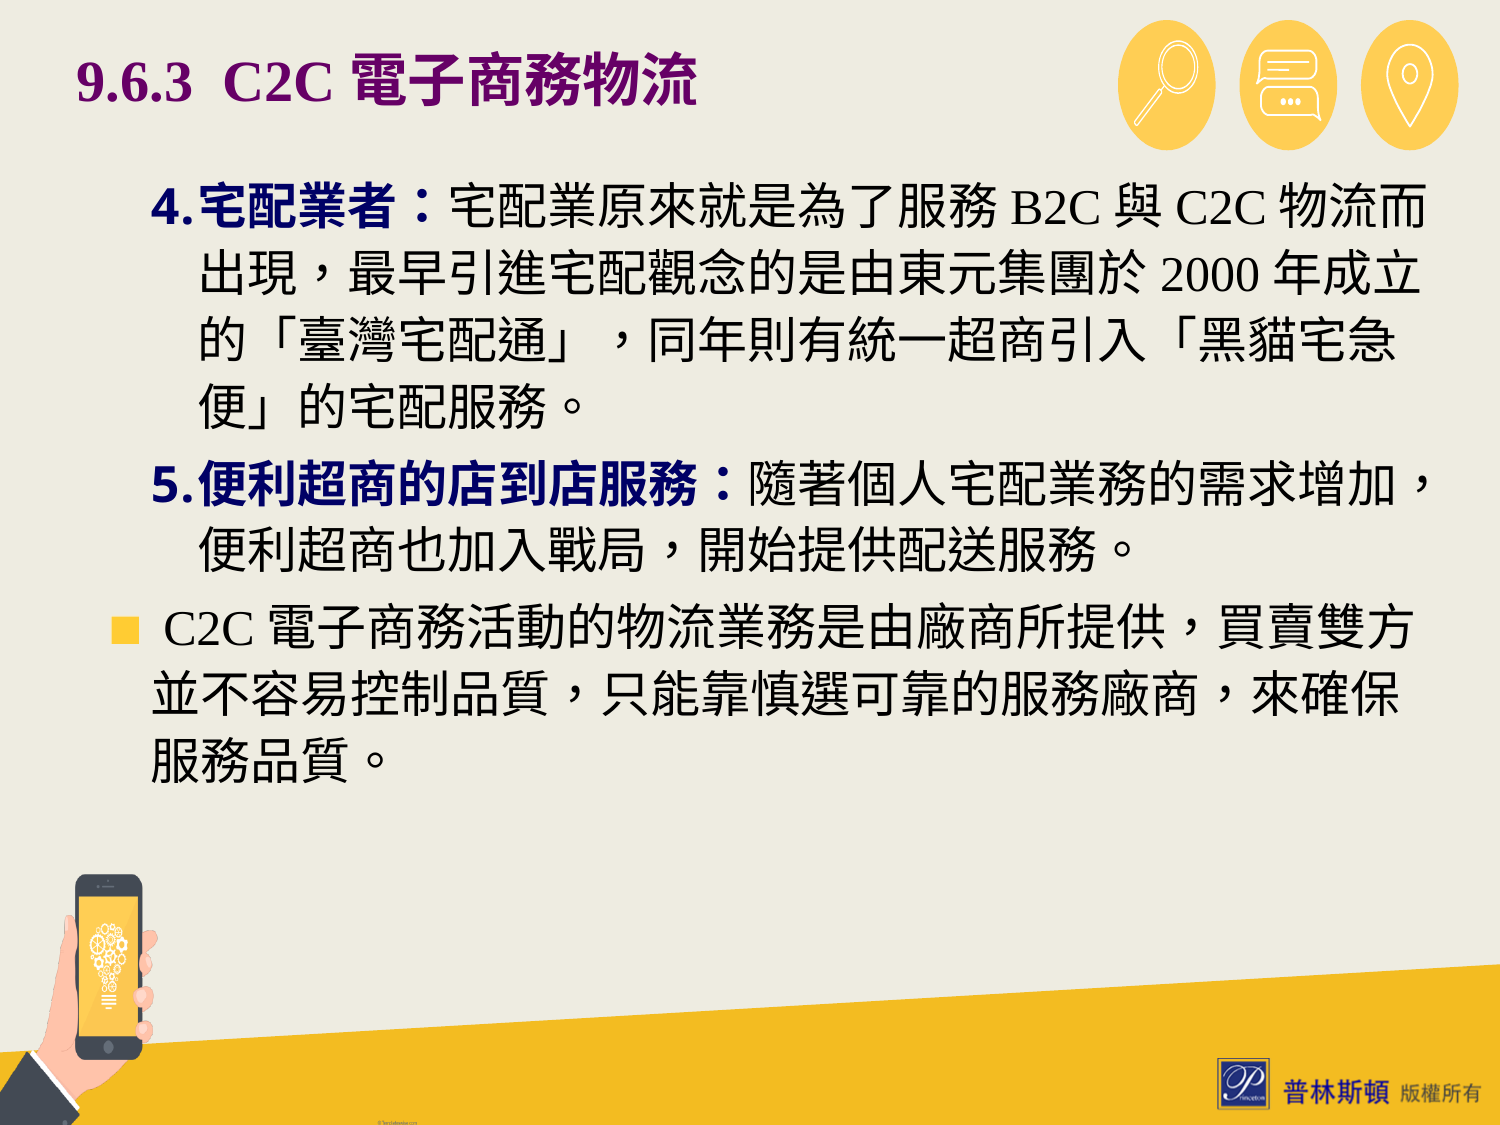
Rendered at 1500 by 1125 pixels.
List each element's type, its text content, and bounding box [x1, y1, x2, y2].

picture [103, 608, 139, 644]
picture [1217, 1058, 1500, 1125]
list 宅配業者：宅配業原來就是為了服務B2C與C2C物流而出現，最早引進宅配觀念的是由東元集團於2000年成立的「臺灣宅配通」，同年則有統一超商引入「黑貓宅急便」的宅配服務。 便利超商的店到店服務：隨著個人宅配業務的需求增加，便利超商也加入戰局，開始提供配送服務。 C2C電子商務活動的物流業務是由廠商所提供，買賣雙方並不容易控制品質，只能靠慎選可靠的服務廠商，來確保服務品質。 [76, 160, 1459, 1059]
title 9.6.3 C2C電子商務物流 [76, 19, 1459, 114]
picture [0, 811, 420, 1125]
